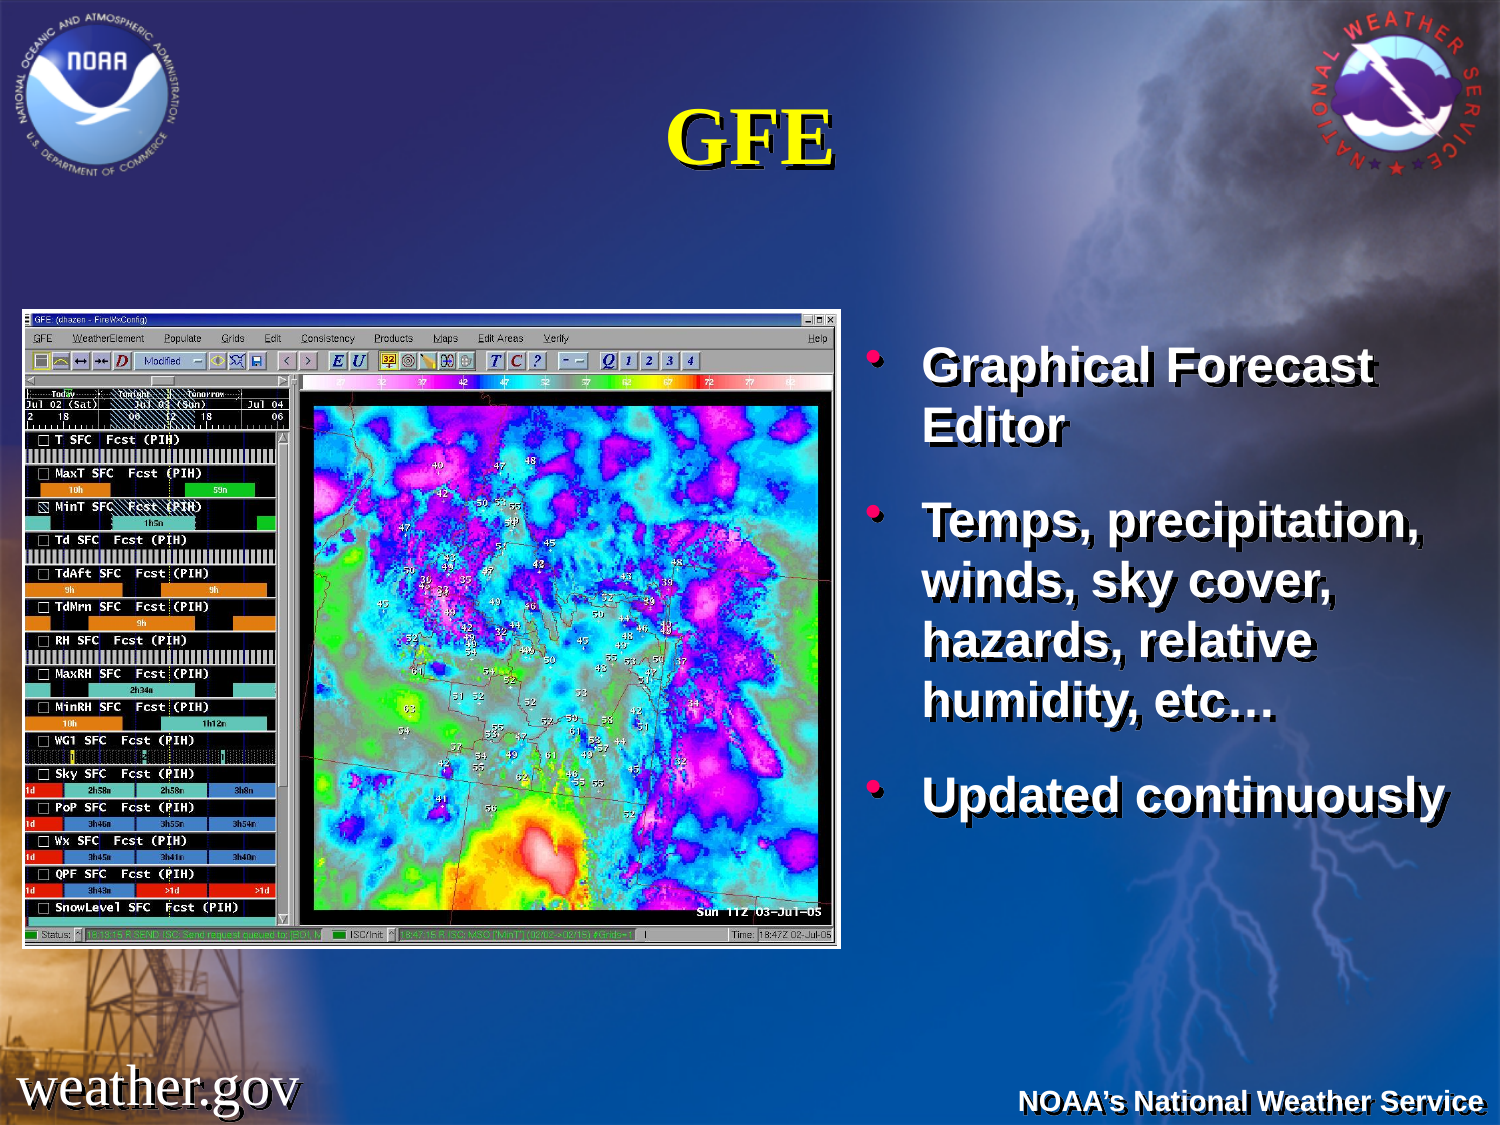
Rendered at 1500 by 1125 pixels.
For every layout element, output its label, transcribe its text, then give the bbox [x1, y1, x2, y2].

picture [0, 0, 1500, 1125]
list Graphical Forecast Editor Temps, precipitation, winds, sky cover, hazards, relative humidity, etc… Updated continuously [849, 324, 1476, 1001]
title GFE [112, 37, 1388, 226]
